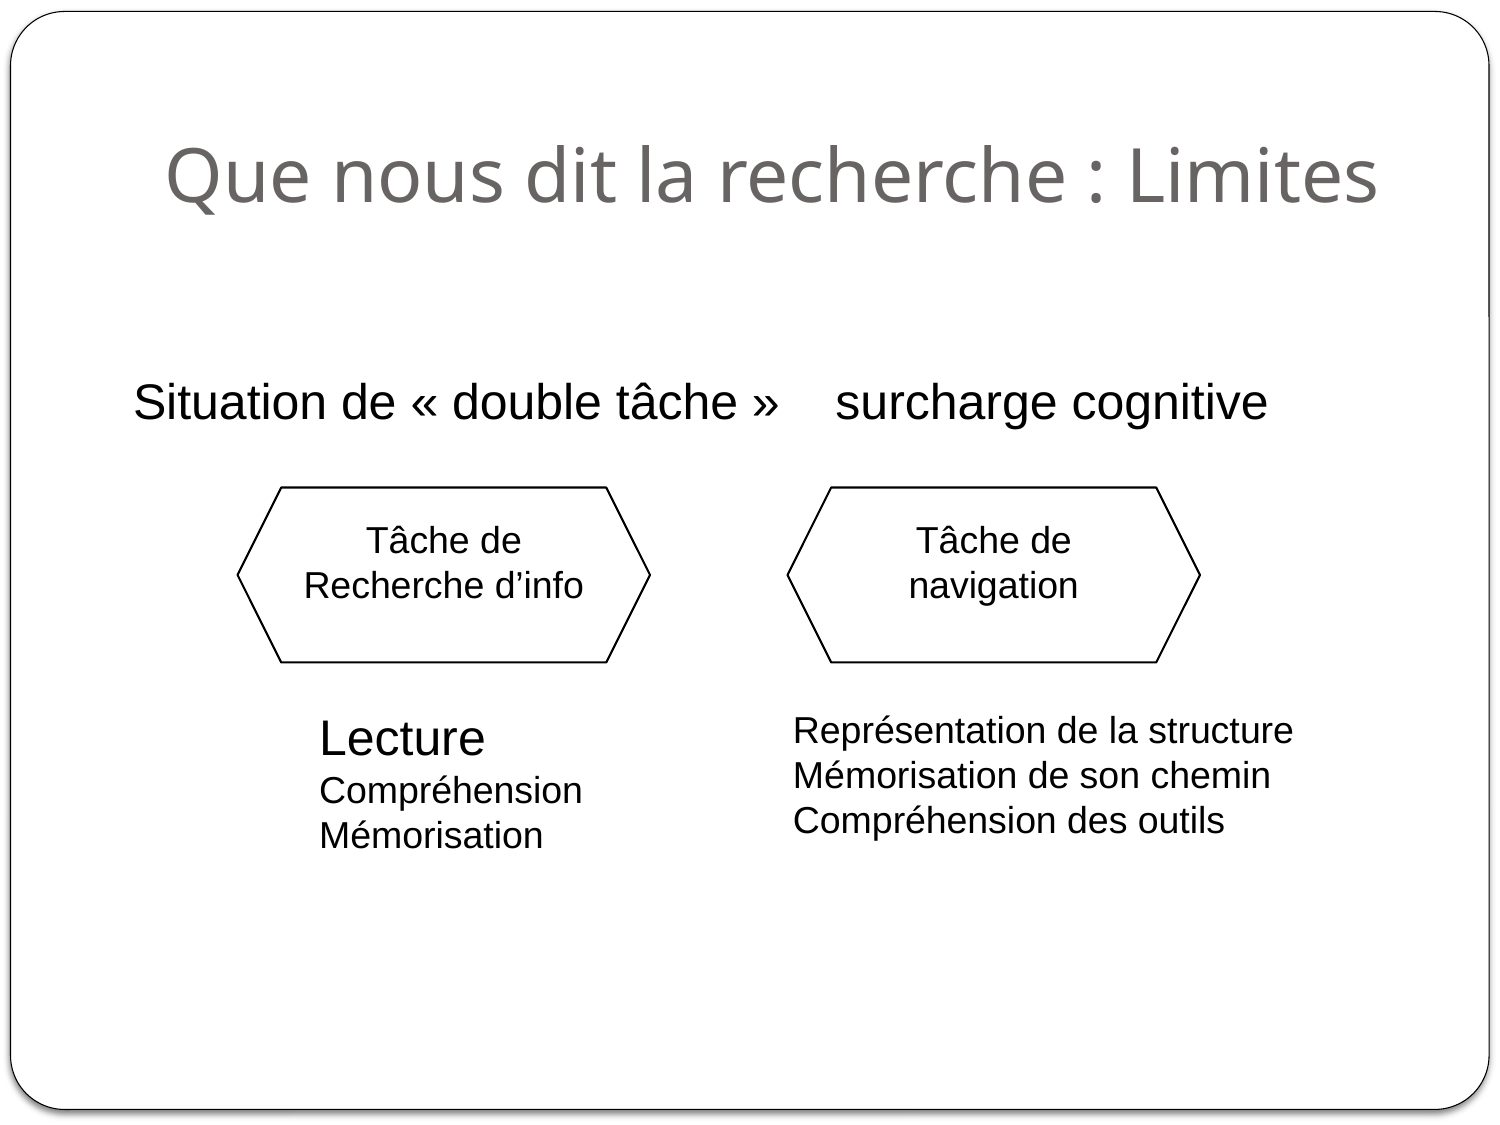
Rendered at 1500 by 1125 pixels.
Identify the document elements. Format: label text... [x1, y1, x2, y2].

text_box Situation de « double tâche » surcharge cognitive [118, 362, 1285, 498]
title Que nous dit la recherche : Limites [150, 45, 1425, 233]
text_box Représentation de la structure Mémorisation de son chemin Compréhension des outils [778, 698, 1310, 849]
text_box Lecture Compréhension Mémorisation [304, 698, 598, 864]
text_box Tâche de Recherche d’info [237, 487, 651, 663]
text_box Tâche de navigation [787, 487, 1201, 663]
